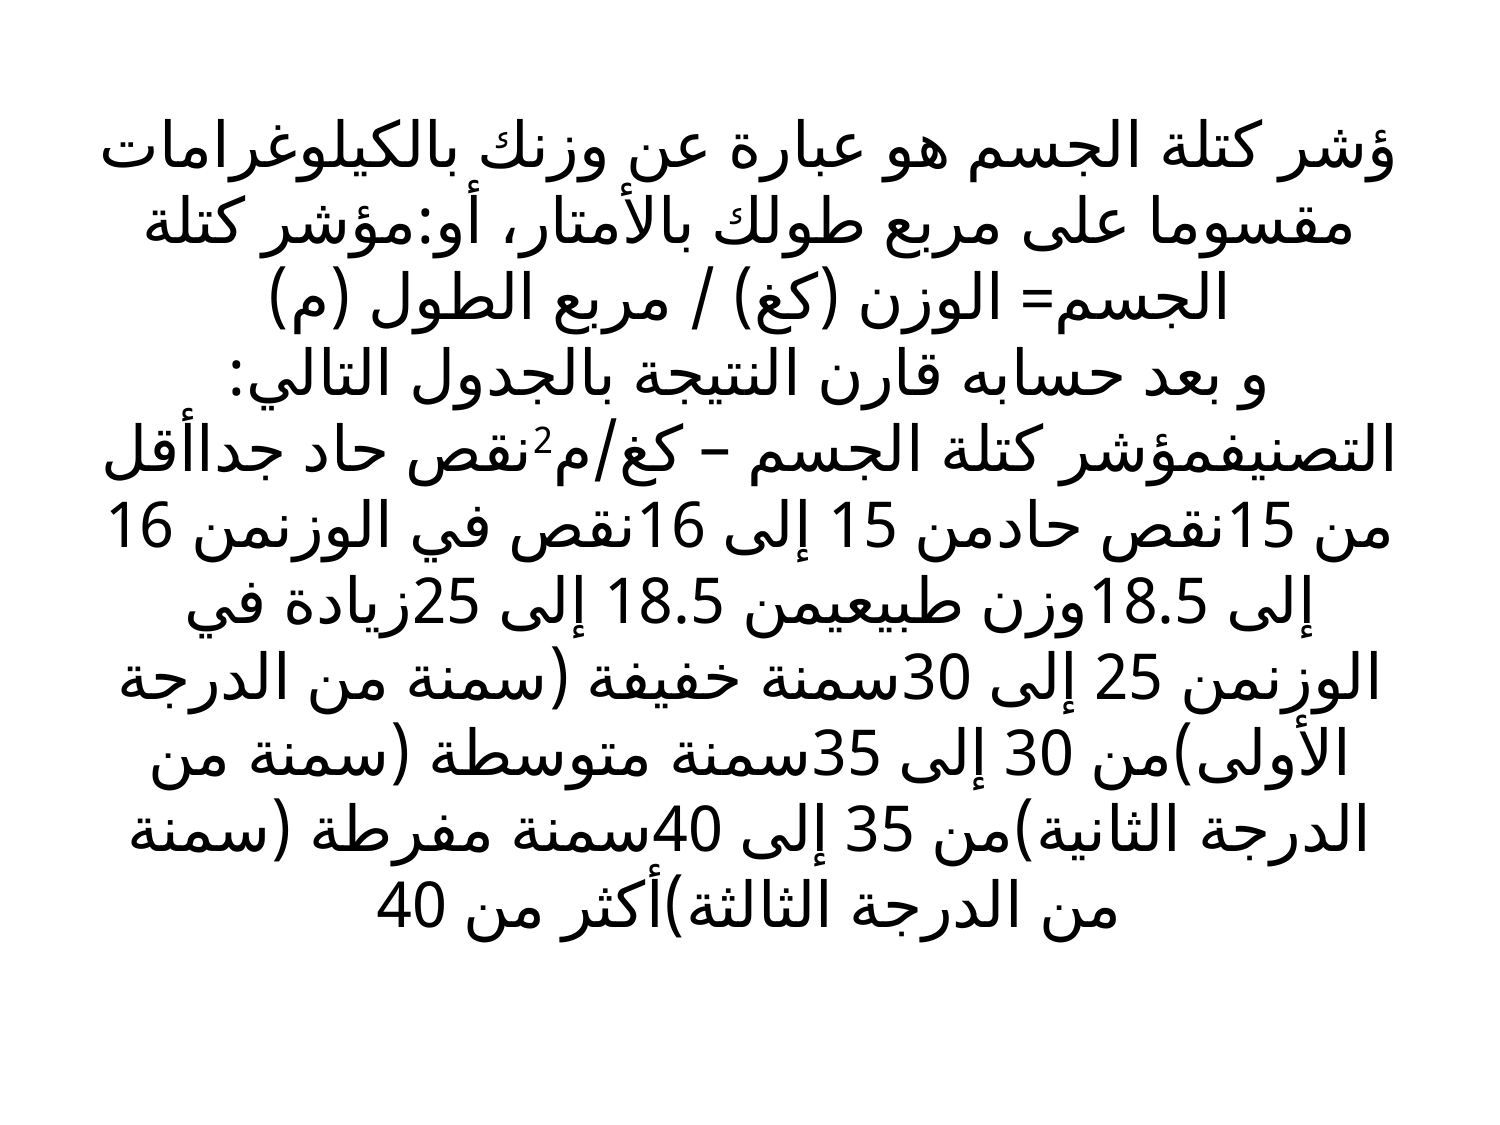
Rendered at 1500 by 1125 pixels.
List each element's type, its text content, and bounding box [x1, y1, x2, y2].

title ؤشر كتلة الجسم هو عبارة عن وزنك بالكيلوغرامات مقسوما على مربع طولك بالأمتار، أو:مؤشر كتلة الجسم= الوزن (كغ) / مربع الطول (م) و بعد حسابه قارن النتيجة بالجدول التالي: التصنيفمؤشر كتلة الجسم – كغ/م2نقص حاد جداأقل من 15نقص حادمن 15 إلى 16نقص في الوزنمن 16 إلى 18.5وزن طبيعيمن 18.5 إلى 25زيادة في الوزنمن 25 إلى 30سمنة خفيفة (سمنة من الدرجة الأولى)من 30 إلى 35سمنة متوسطة (سمنة من الدرجة الثانية)من 35 إلى 40سمنة مفرطة (سمنة من الدرجة الثالثة)أكثر من 40 [75, 45, 1425, 1000]
